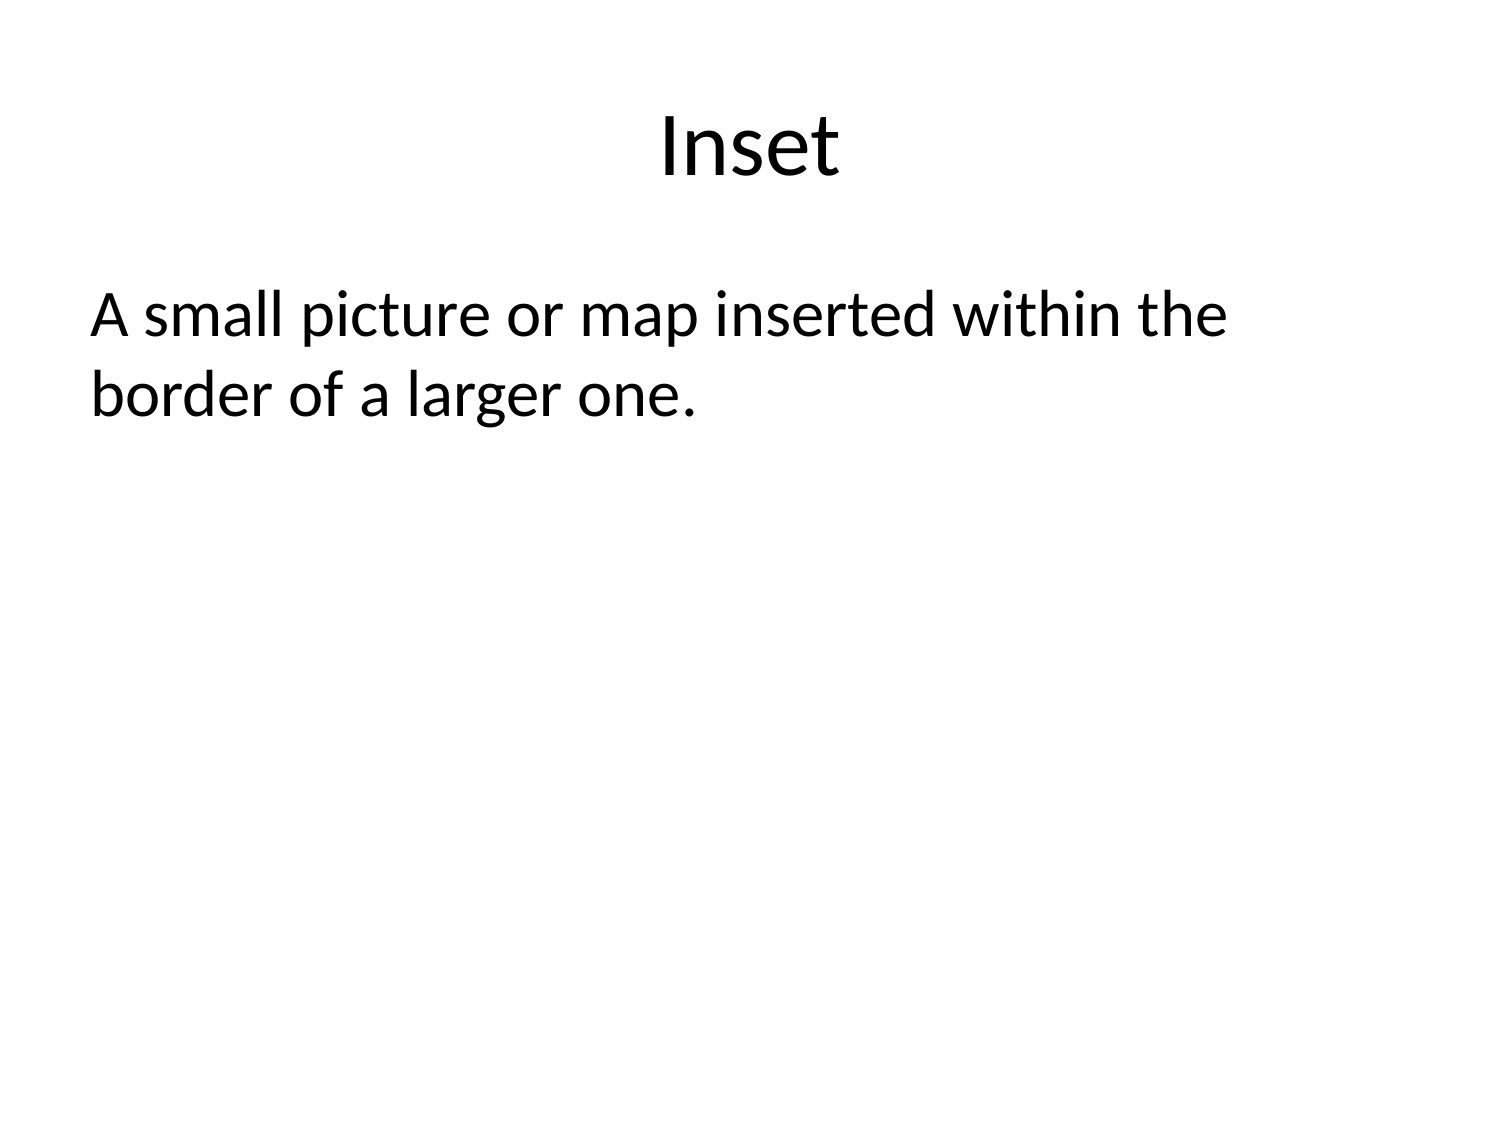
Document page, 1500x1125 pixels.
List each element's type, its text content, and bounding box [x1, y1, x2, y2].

title Inset [75, 45, 1425, 233]
list A small picture or map inserted within the border of a larger one. [75, 262, 1425, 1005]
